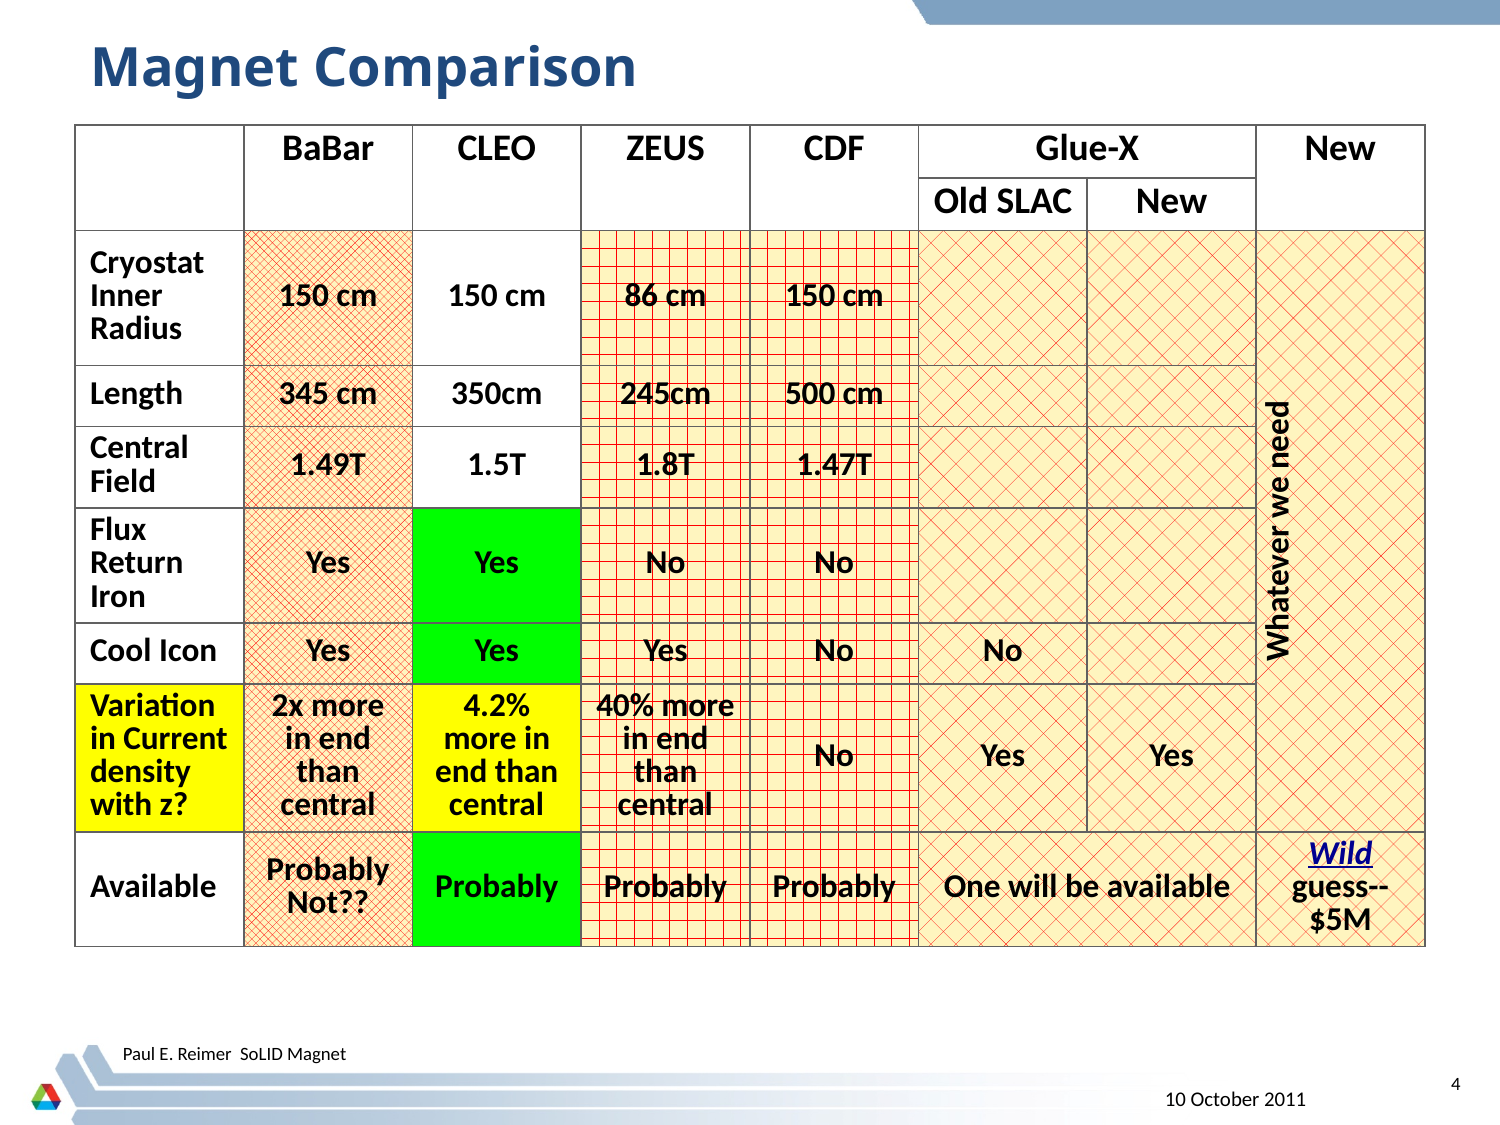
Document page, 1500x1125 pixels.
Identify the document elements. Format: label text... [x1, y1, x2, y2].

table_cell 1.49T [245, 427, 412, 507]
table_cell 345 cm [245, 366, 412, 426]
table_cell 500 cm [751, 366, 918, 426]
table_cell Yes [919, 685, 1086, 831]
table_cell Flux Return Iron [76, 509, 243, 622]
table_cell 1.5T [413, 427, 580, 507]
picture [0, 1037, 1500, 1125]
table_cell 245cm [582, 366, 749, 426]
table_cell No [582, 509, 749, 622]
table_cell [919, 231, 1086, 365]
table_cell No [751, 685, 918, 831]
table_cell Yes [245, 509, 412, 622]
table_cell [919, 509, 1086, 622]
table_cell Probably [582, 833, 749, 946]
table_cell 150 cm [751, 231, 918, 365]
table_header New [1257, 126, 1424, 230]
table_cell 40% more in end than central [582, 685, 749, 831]
slide_number 4 [1412, 1064, 1476, 1125]
footer Paul E. Reimer SoLID Magnet [107, 1034, 1083, 1073]
table_header CLEO [413, 126, 580, 230]
table_cell [1088, 427, 1255, 507]
table_cell [1088, 231, 1255, 365]
table_cell No [751, 624, 918, 683]
table_cell Yes [1088, 685, 1255, 831]
table_cell Available [76, 833, 243, 946]
table_cell Old SLAC [919, 179, 1086, 230]
picture [0, 0, 1500, 26]
table_cell Probably Not?? [245, 833, 412, 946]
table_header CDF [751, 126, 918, 230]
table_cell 86 cm [582, 231, 749, 365]
table_cell Probably [751, 833, 918, 946]
table_header Glue-X [919, 126, 1255, 177]
table_cell Cryostat Inner Radius [76, 231, 243, 365]
table_cell Variation in Current density with z? [76, 685, 243, 831]
table_header BaBar [245, 126, 412, 230]
table_cell [1088, 366, 1255, 426]
title Magnet Comparison [74, 24, 1426, 124]
table_cell Yes [245, 624, 412, 683]
table_cell [919, 427, 1086, 507]
table_cell [1088, 624, 1255, 683]
table_cell 150 cm [413, 231, 580, 365]
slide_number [1149, 1077, 1376, 1113]
table_cell New [1088, 179, 1255, 230]
table_header ZEUS [582, 126, 749, 230]
table_cell Whatever we need [1257, 231, 1424, 831]
table_cell [1088, 509, 1255, 622]
table_cell Length [76, 366, 243, 426]
table_cell 4.2% more in end than central [413, 685, 580, 831]
table_cell Cool Icon [76, 624, 243, 683]
table_cell 1.8T [582, 427, 749, 507]
table_cell 150 cm [245, 231, 412, 365]
table_cell Yes [413, 624, 580, 683]
table_cell [919, 366, 1086, 426]
table_cell Yes [413, 509, 580, 622]
table_header [76, 126, 243, 230]
table_cell 2x more in end than central [245, 685, 412, 831]
table_cell Central Field [76, 427, 243, 507]
table_cell Yes [582, 624, 749, 683]
table_cell Probably [413, 833, 580, 946]
table_cell No [751, 509, 918, 622]
table_cell No [919, 624, 1086, 683]
table_cell 1.47T [751, 427, 918, 507]
table_cell Wild guess--$5M [1257, 833, 1424, 946]
table_cell One will be available [919, 833, 1255, 946]
table_cell 350cm [413, 366, 580, 426]
